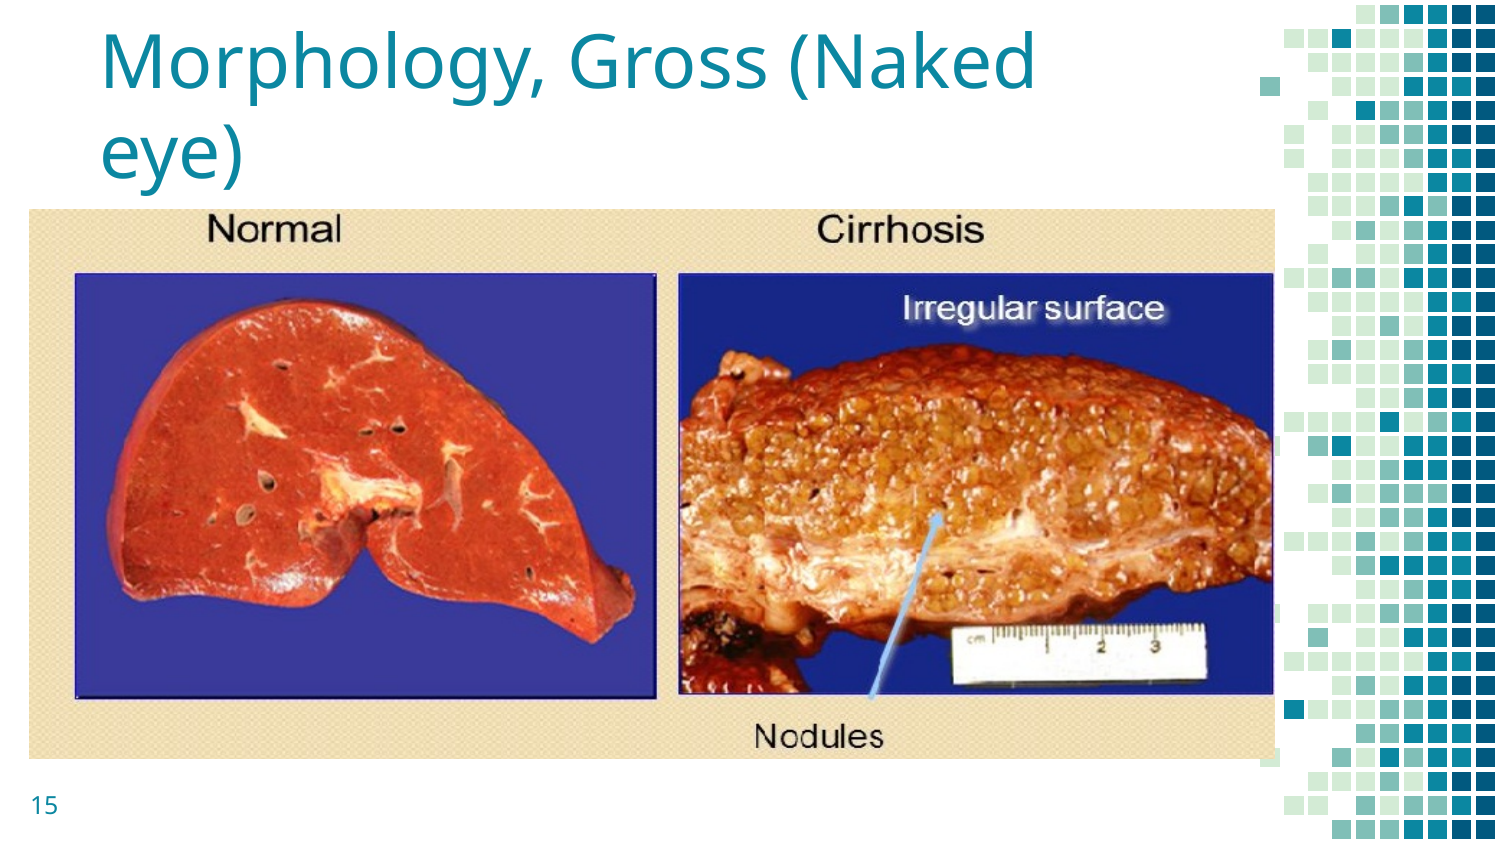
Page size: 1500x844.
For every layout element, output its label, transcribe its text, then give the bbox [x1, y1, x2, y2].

title Morphology, Gross (Naked eye) [85, 67, 1195, 207]
picture [29, 208, 1276, 759]
slide_number 15 [15, 774, 105, 839]
